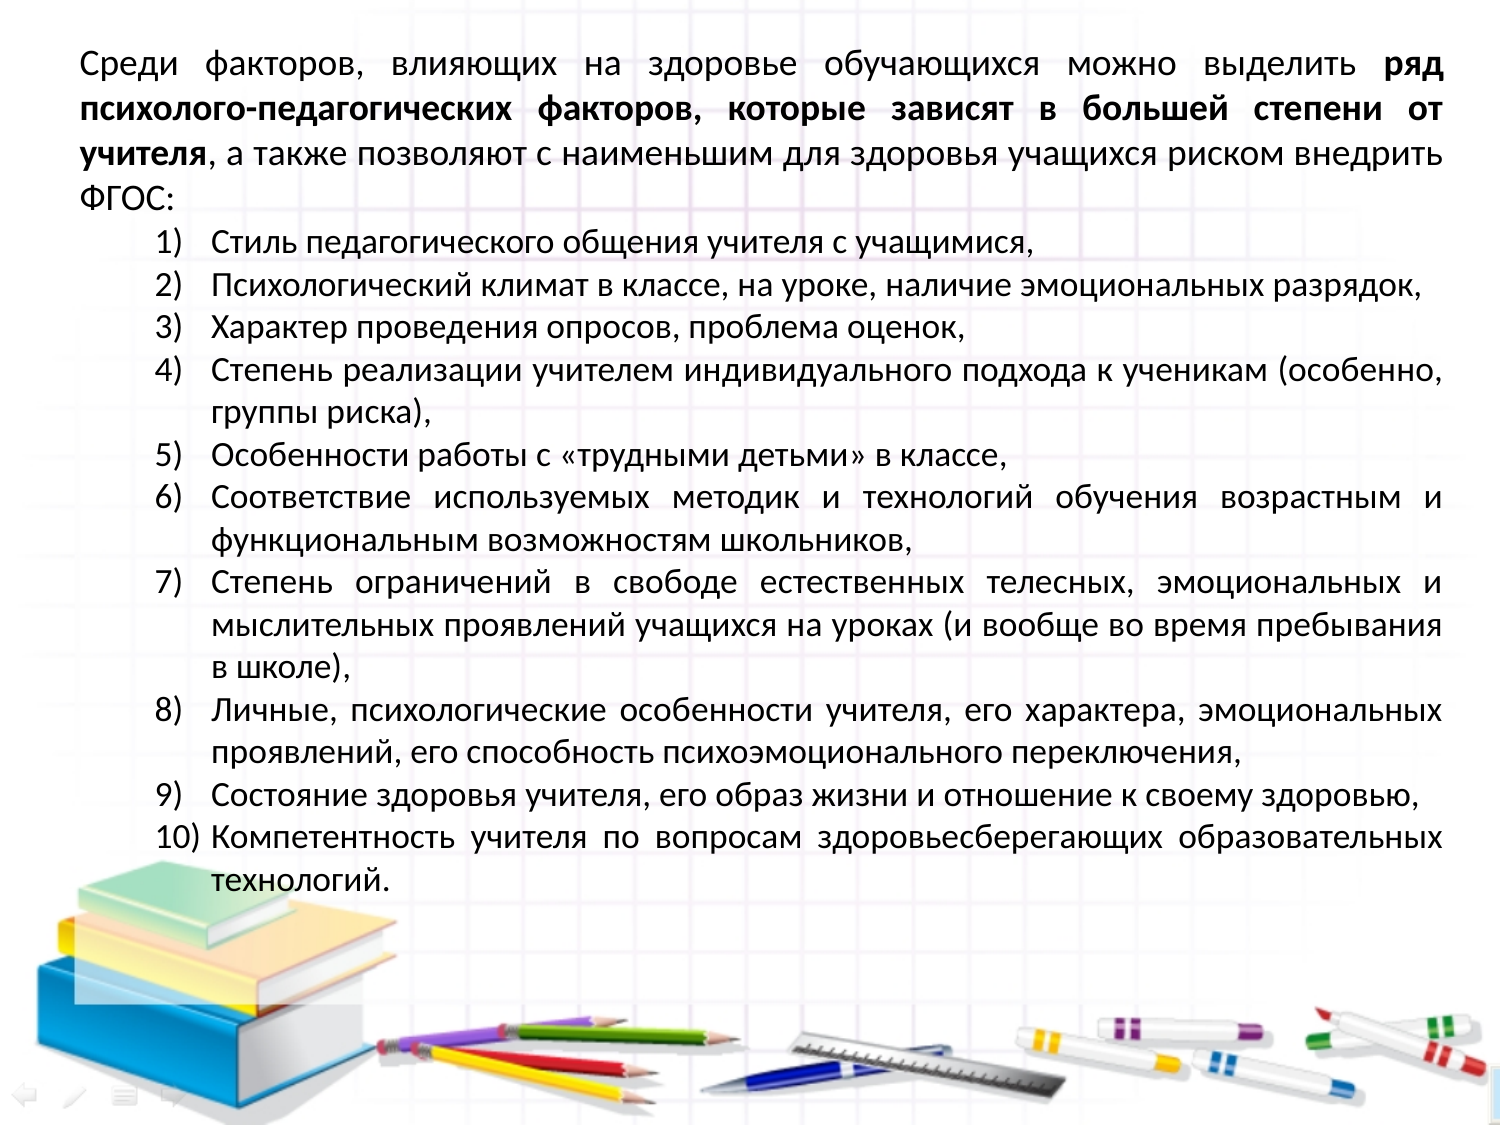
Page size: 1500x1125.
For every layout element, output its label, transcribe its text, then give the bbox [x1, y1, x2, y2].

text_box Среди факторов, влияющих на здоровье обучающихся можно выделить ряд психолого-педагогических факторов, которые зависят в большей степени от учителя, а также позволяют с наименьшим для здоровья учащихся риском внедрить ФГОС: Стиль педагогического общения учителя с учащимися, Психологический климат в классе, на уроке, наличие эмоциональных разрядок, Характер проведения опросов, проблема оценок, Степень реализации учителем индивидуального подхода к ученикам (особенно, группы риска), Особенности работы с «трудными детьми» в классе, Соответствие используемых методик и технологий обучения возрастным и функциональным возможностям школьников, Степень ограничений в свободе естественных телесных, эмоциональных и мыслительных проявлений учащихся на уроках (и вообще во время пребывания в школе), Личные, психологические особенности учителя, его характера, эмоциональных проявлений, его способность психоэмоционального переключения, Состояние здоровья учителя, его образ жизни и отношение к своему здоровью, Компетентность учителя по вопросам здоровьесберегающих образовательных технологий. [64, 30, 1459, 906]
picture [0, 0, 1500, 1125]
